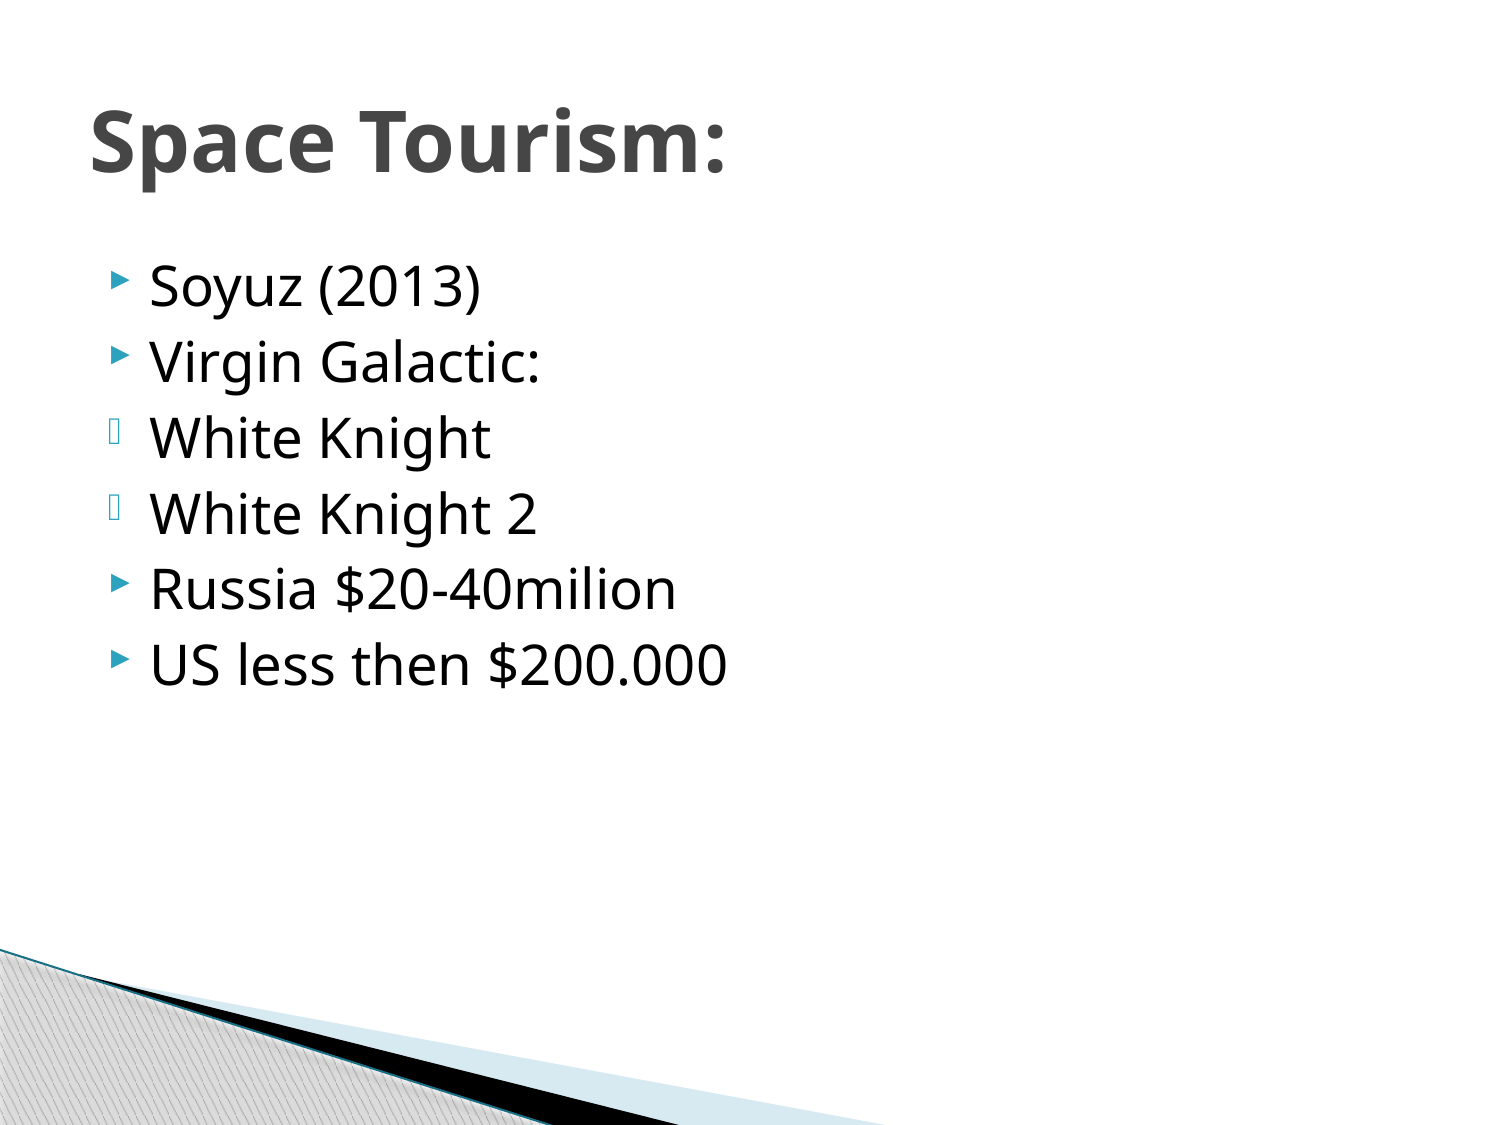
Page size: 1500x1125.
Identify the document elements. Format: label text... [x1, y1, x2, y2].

title Space Tourism: [75, 45, 1425, 233]
list Soyuz (2013) Virgin Galactic: White Knight White Knight 2 Russia $20-40milion US less then $200.000 [75, 242, 1425, 986]
